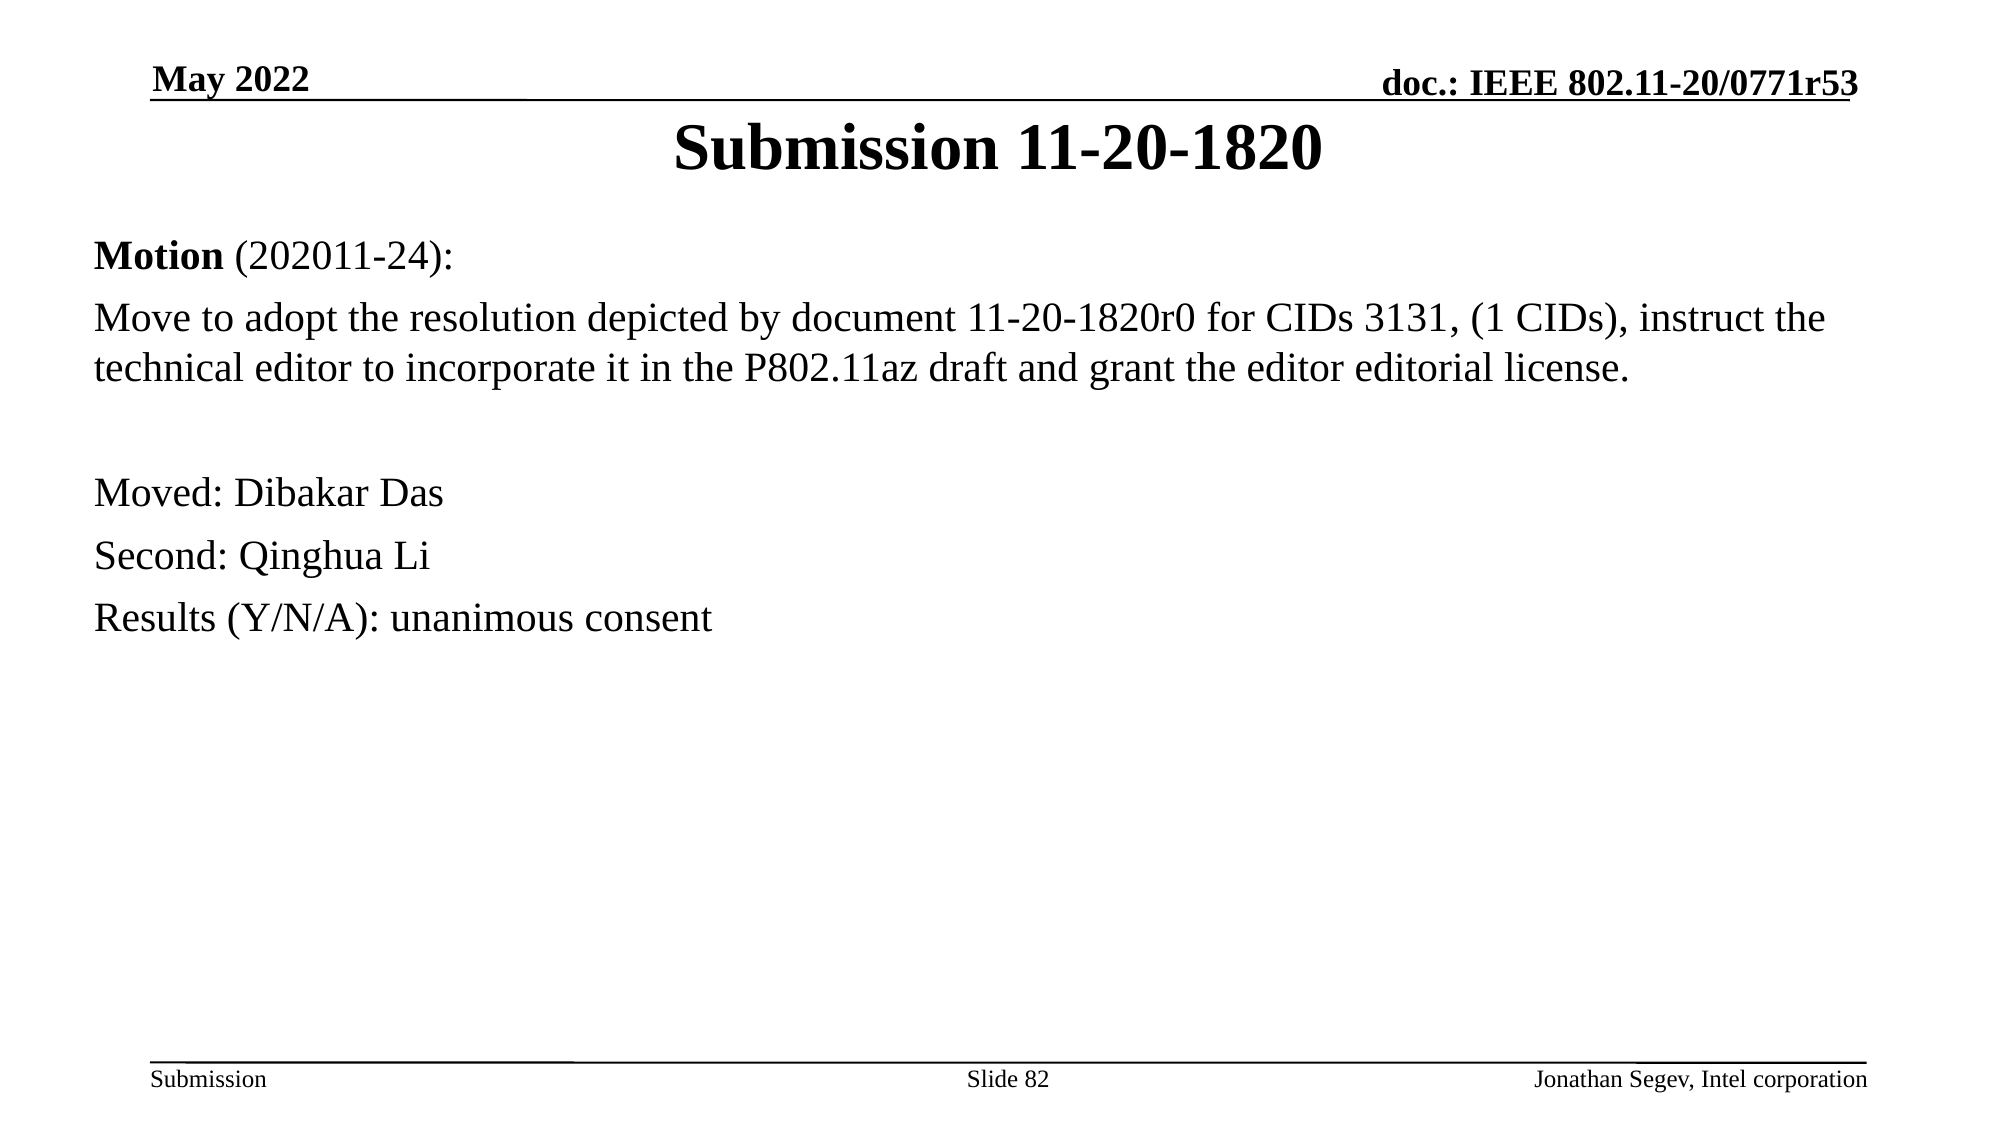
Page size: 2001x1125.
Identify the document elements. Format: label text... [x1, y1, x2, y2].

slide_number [152, 54, 563, 100]
title Submission 11-20-1820 [149, 112, 1850, 173]
footer Jonathan Segev, Intel corporation [1171, 1061, 1869, 1093]
list Motion (202011-24): Move to adopt the resolution depicted by document 11-20-1820r0 for CIDs 3131, (1 CIDs), instruct the technical editor to incorporate it in the P802.11az draft and grant the editor editorial license. Moved: Dibakar Das Second: Qinghua Li Results (Y/N/A): unanimous consent [78, 219, 1922, 1000]
slide_number Slide 82 [950, 1061, 1067, 1123]
